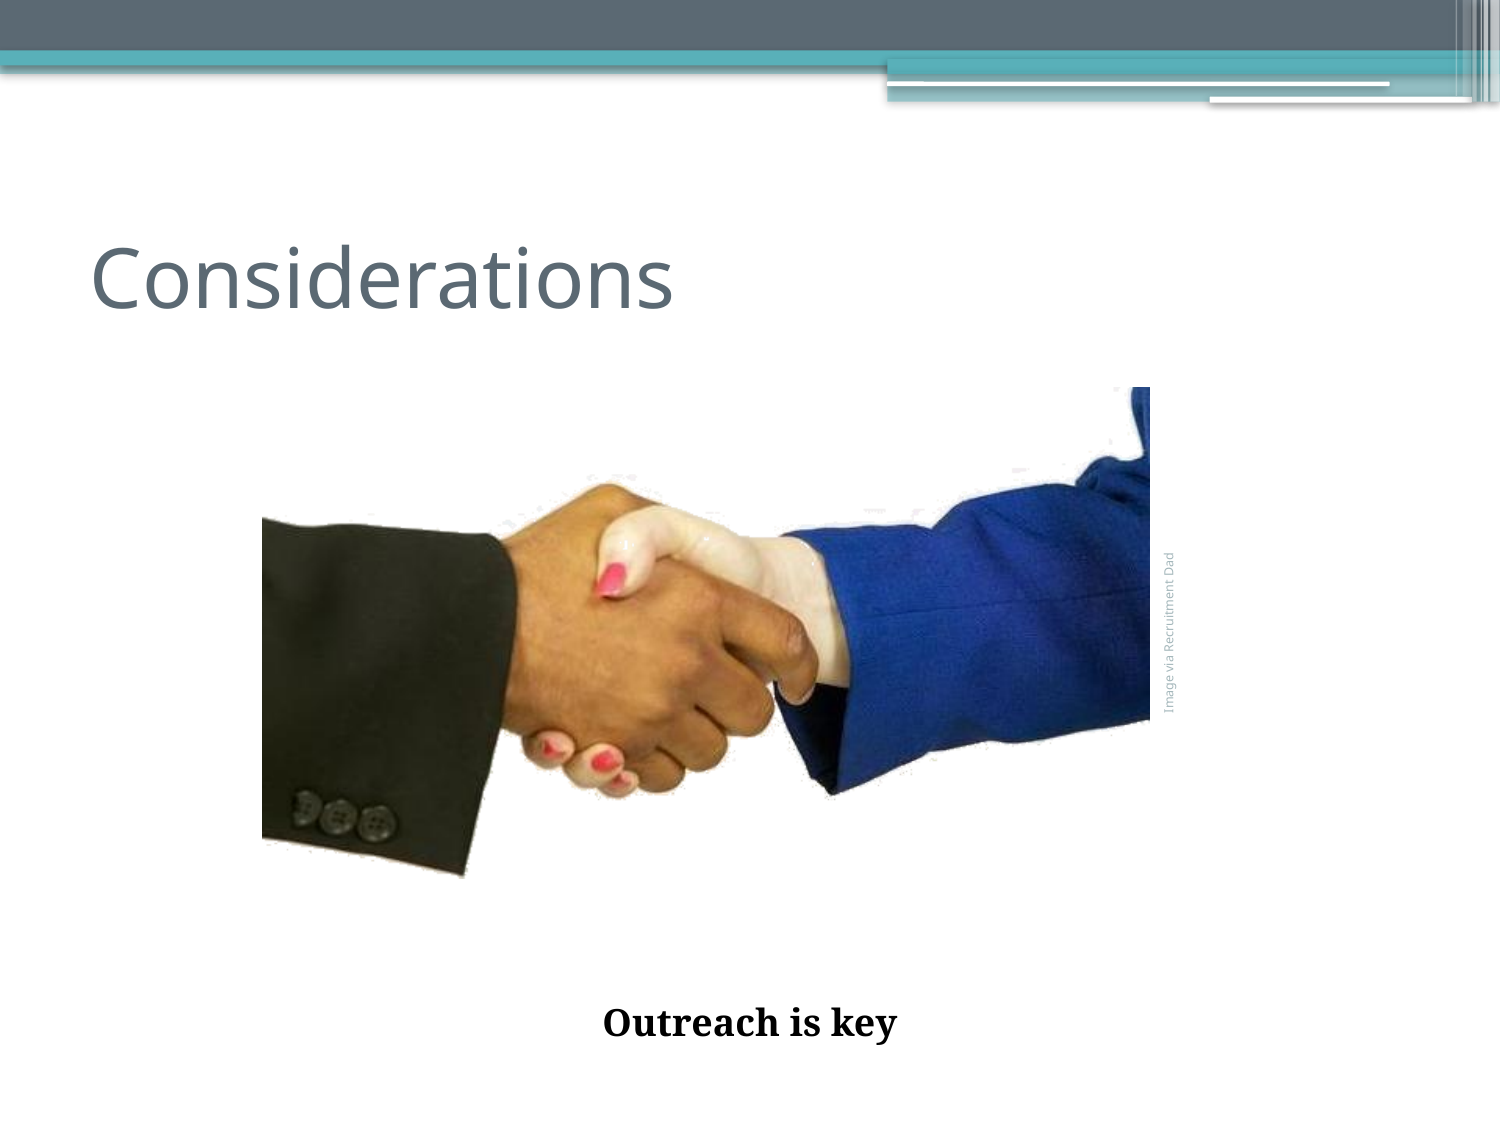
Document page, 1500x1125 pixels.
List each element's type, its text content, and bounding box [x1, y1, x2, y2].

title Considerations [75, 187, 1425, 363]
picture [262, 387, 1151, 879]
text_box Outreach is key [587, 991, 913, 1052]
text_box Image via Recruitment Dad [1156, 537, 1184, 728]
